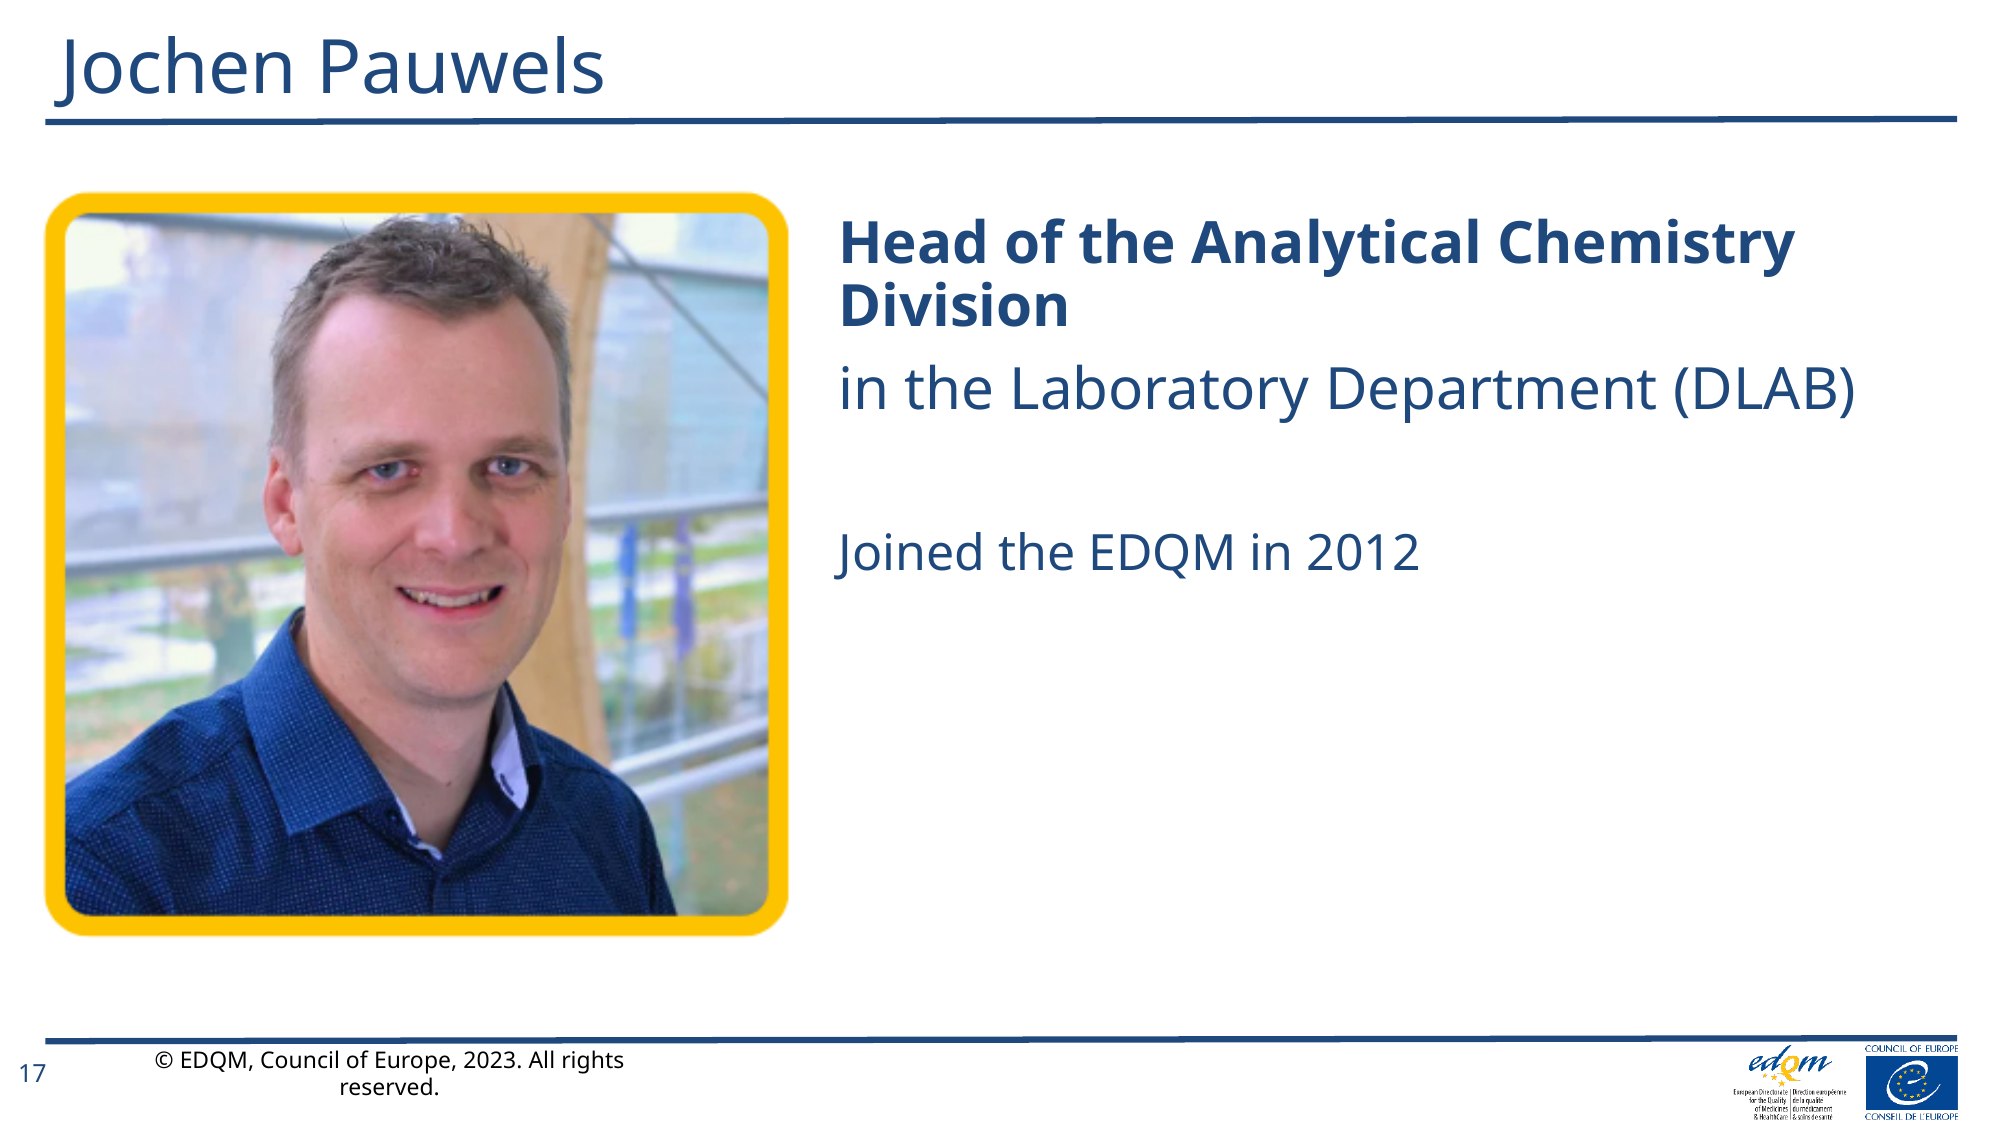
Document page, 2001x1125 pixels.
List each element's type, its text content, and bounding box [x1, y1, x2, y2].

picture [29, 179, 804, 946]
text_box Head of the Analytical Chemistry Division in the Laboratory Department (DLAB) Joined the EDQM in 2012 [823, 205, 1971, 920]
picture [1733, 1045, 1958, 1120]
title Jochen Pauwels [45, 29, 1958, 109]
